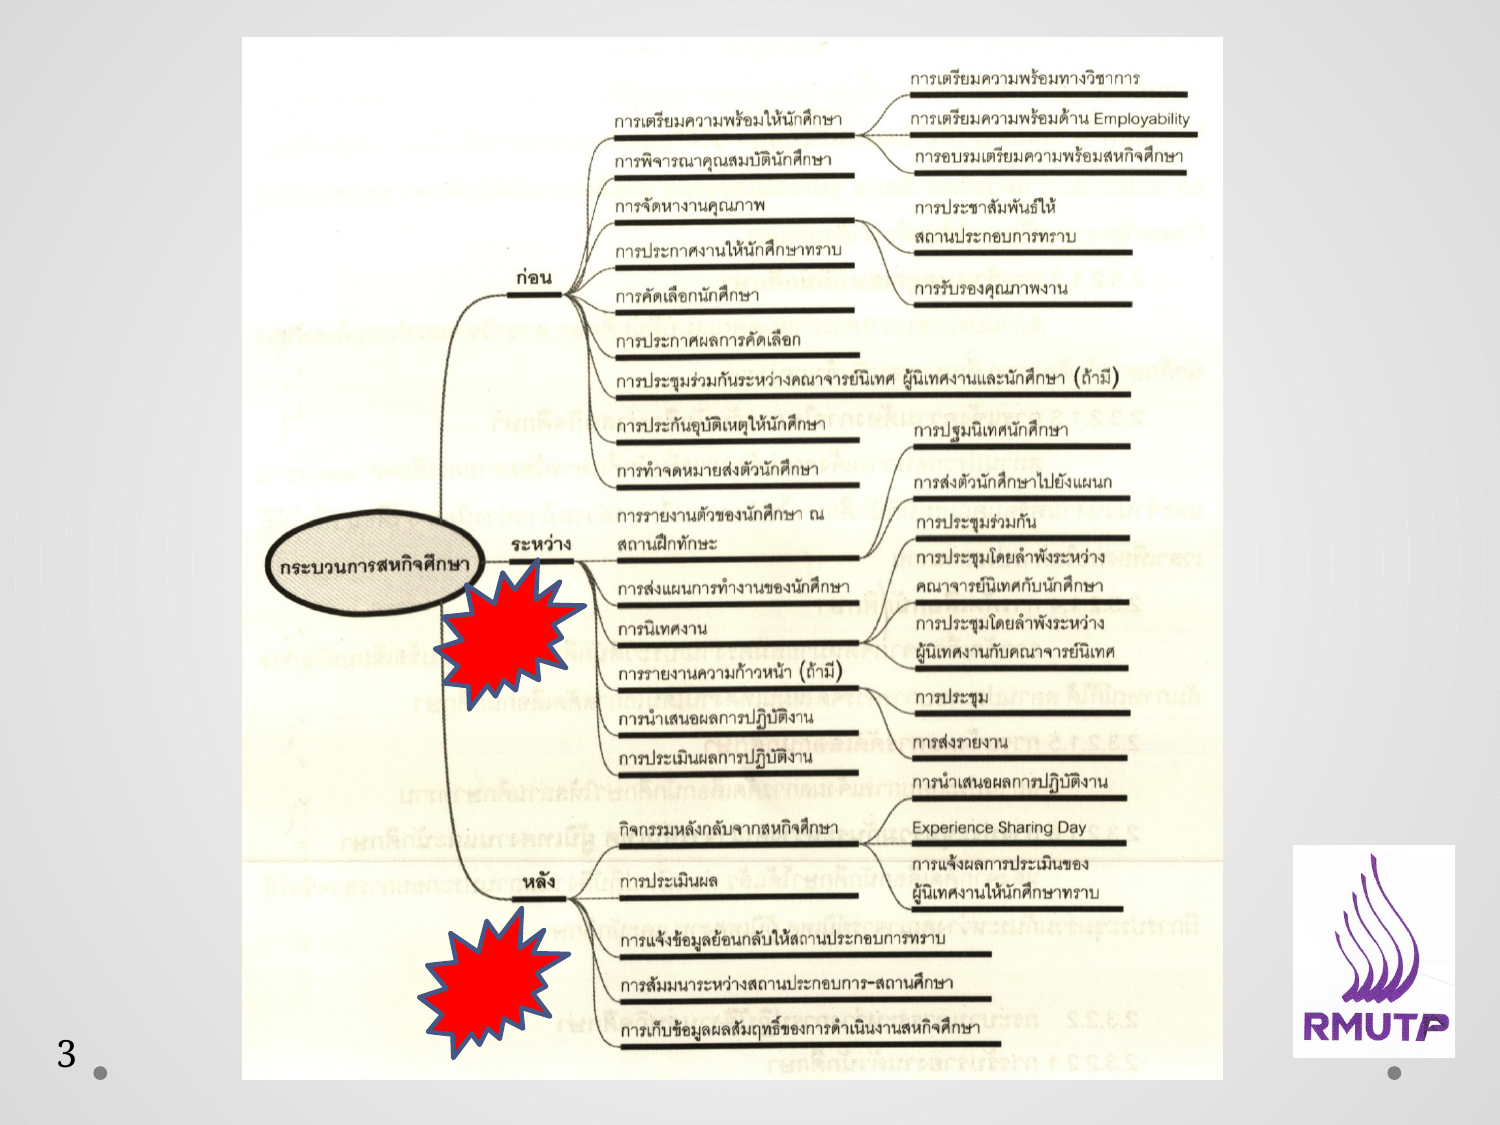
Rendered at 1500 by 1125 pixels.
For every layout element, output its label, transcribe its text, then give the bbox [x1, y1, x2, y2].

picture [1293, 845, 1455, 1059]
picture [241, 37, 1223, 1081]
text_box 3 [41, 1023, 124, 1083]
